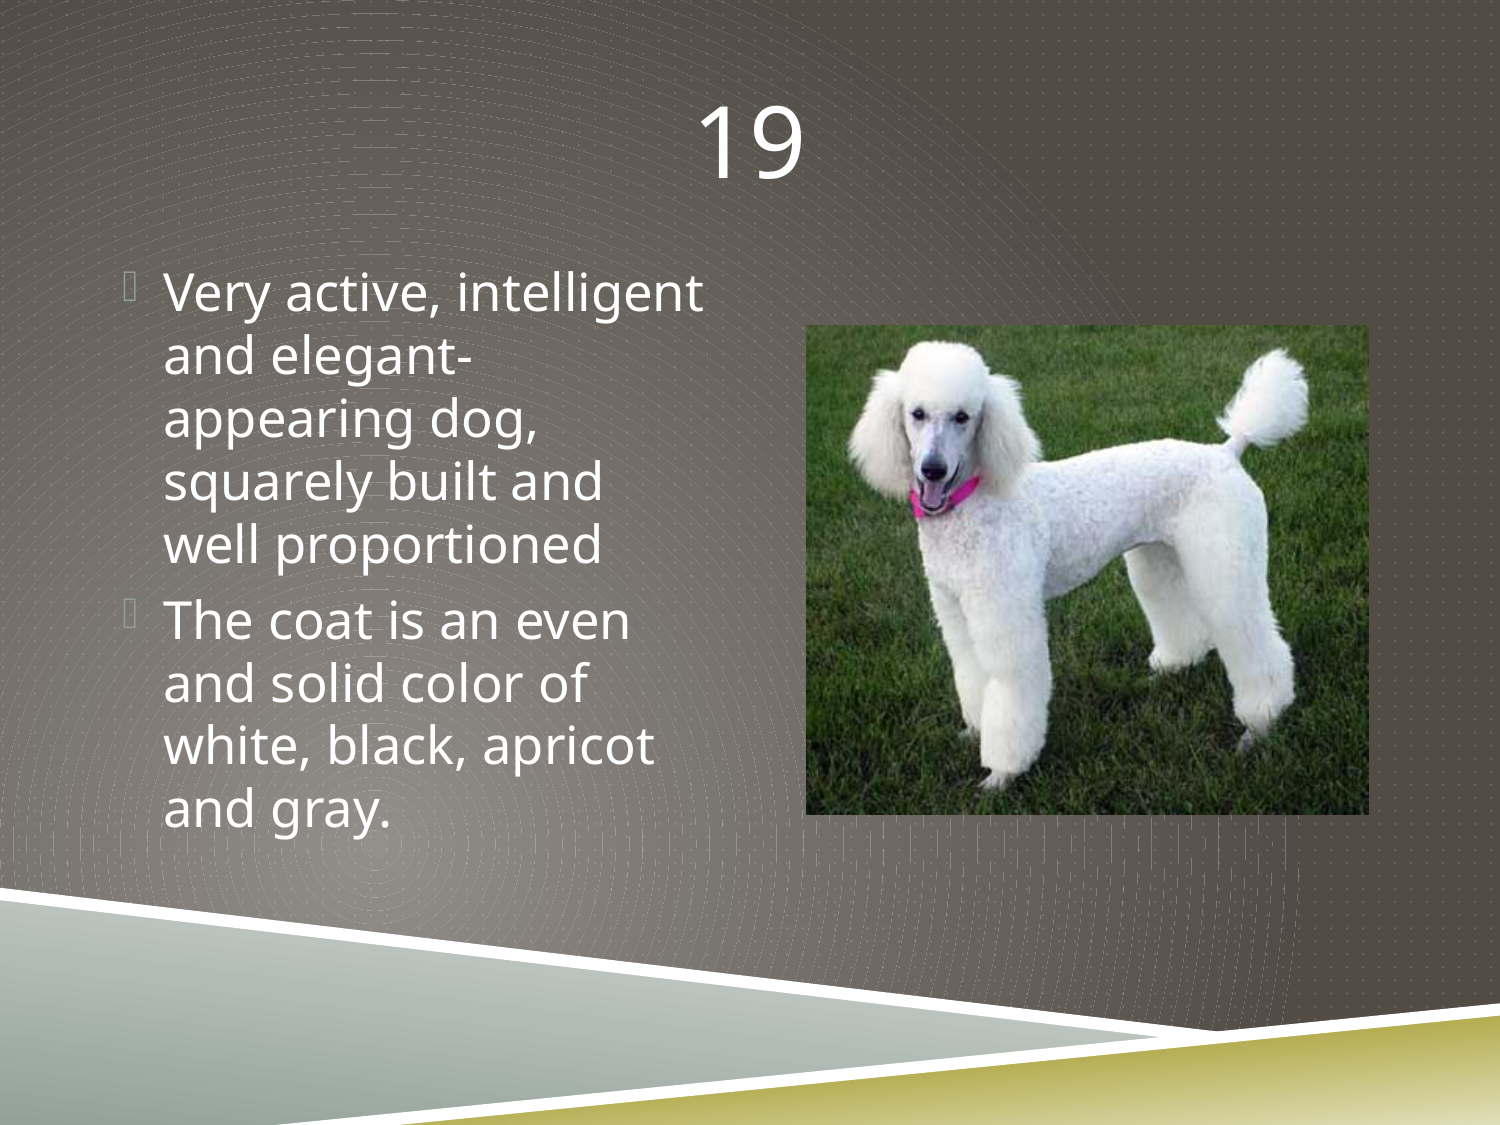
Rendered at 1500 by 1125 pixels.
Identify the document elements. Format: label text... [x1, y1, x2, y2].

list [806, 325, 1369, 815]
title 19 [112, 45, 1388, 233]
list Very active, intelligent and elegant-appearing dog, squarely built and well proportioned The coat is an even and solid color of white, black, apricot and gray. [112, 251, 713, 888]
